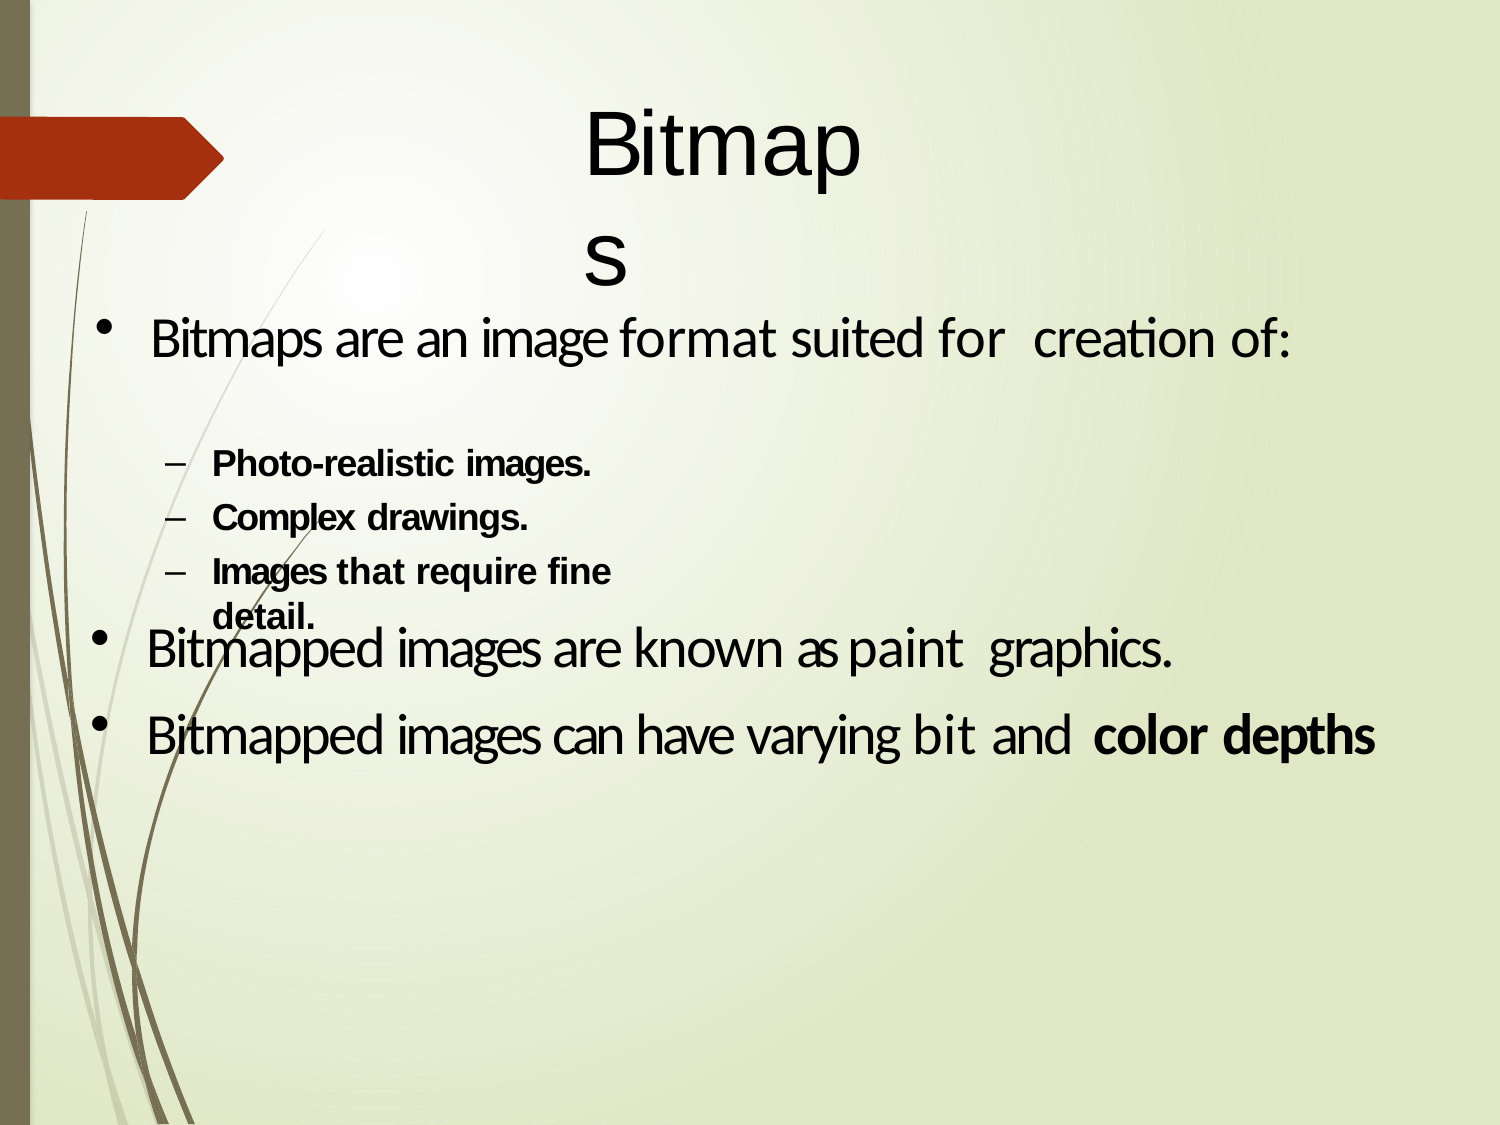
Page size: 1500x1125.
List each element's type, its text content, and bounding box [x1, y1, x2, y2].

title Bitmaps [581, 81, 898, 296]
text_box Photo-realistic images. Complex drawings. Images that require fine detail. [209, 427, 813, 607]
text_box Bitmapped images are known as paint graphics. Bitmapped images can have varying bit and color depths [87, 607, 1463, 767]
text_box – – – [162, 425, 188, 591]
text_box Bitmaps are an image format suited for creation of: [92, 296, 1317, 369]
